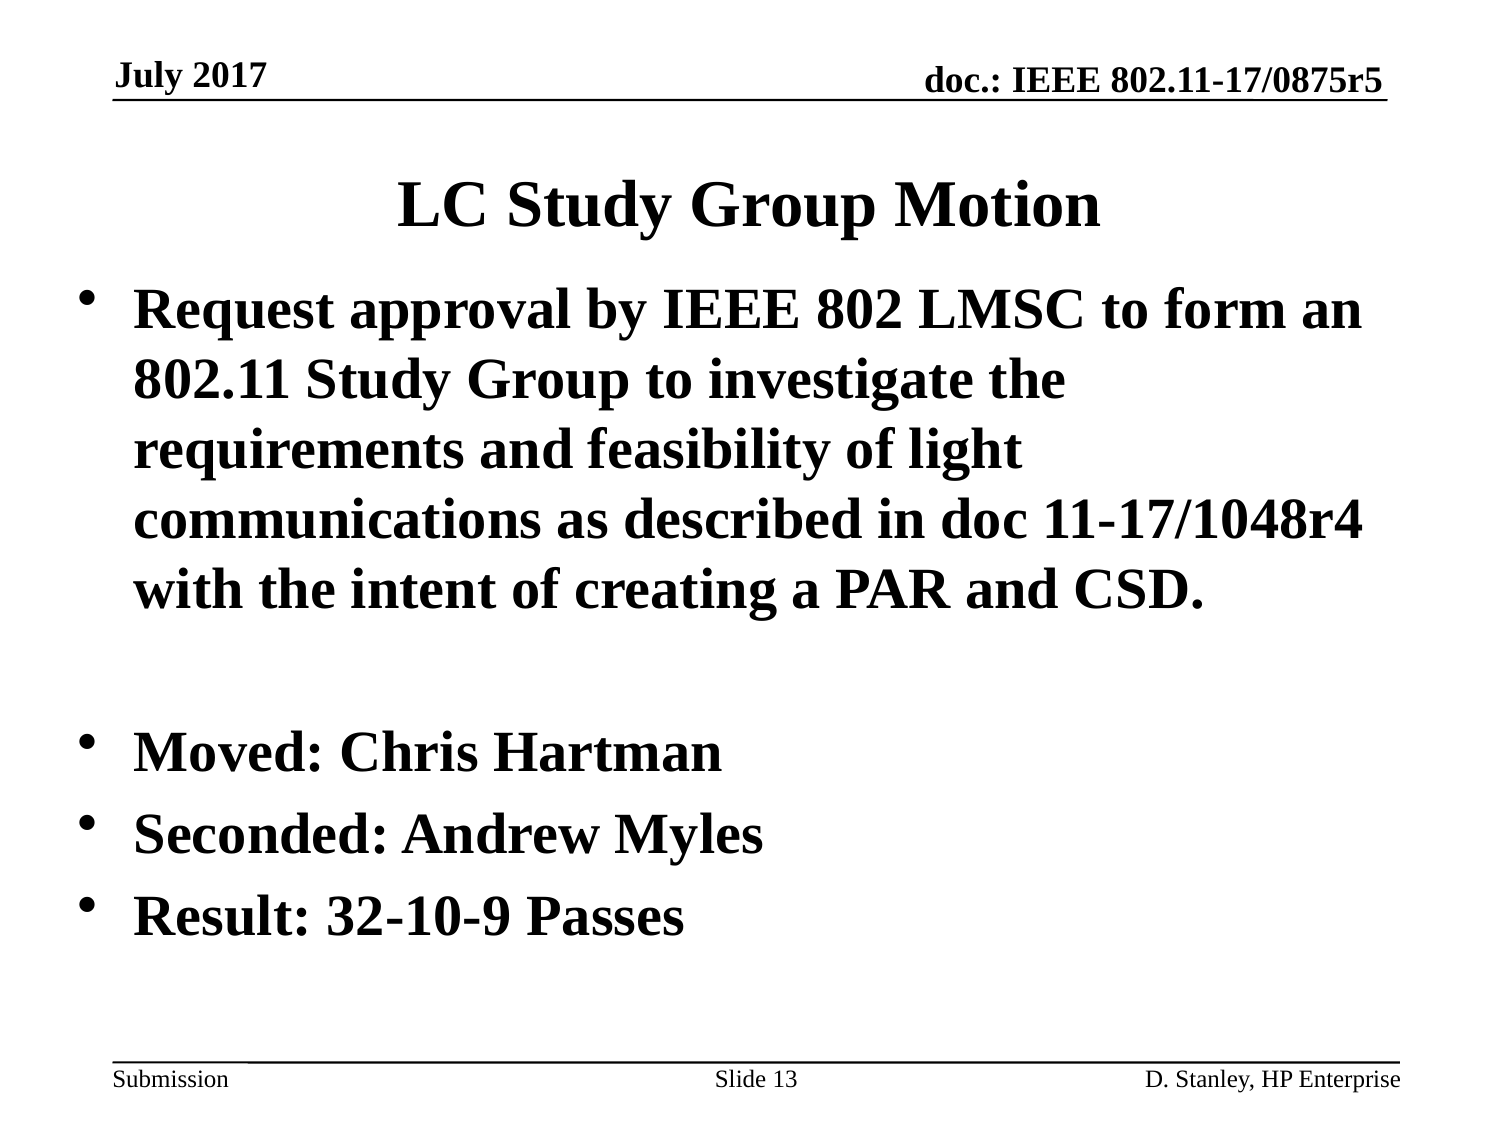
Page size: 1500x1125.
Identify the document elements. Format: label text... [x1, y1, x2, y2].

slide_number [114, 49, 270, 95]
list Request approval by IEEE 802 LMSC to form an 802.11 Study Group to investigate the requirements and feasibility of light communications as described in doc 11-17/1048r4 with the intent of creating a PAR and CSD. Moved: Chris Hartman Seconded: Andrew Myles Result: 32-10-9 Passes [62, 262, 1425, 1050]
footer D. Stanley, HP Enterprise [878, 1061, 1402, 1093]
title LC Study Group Motion [112, 112, 1388, 262]
slide_number Slide 13 [712, 1061, 800, 1093]
